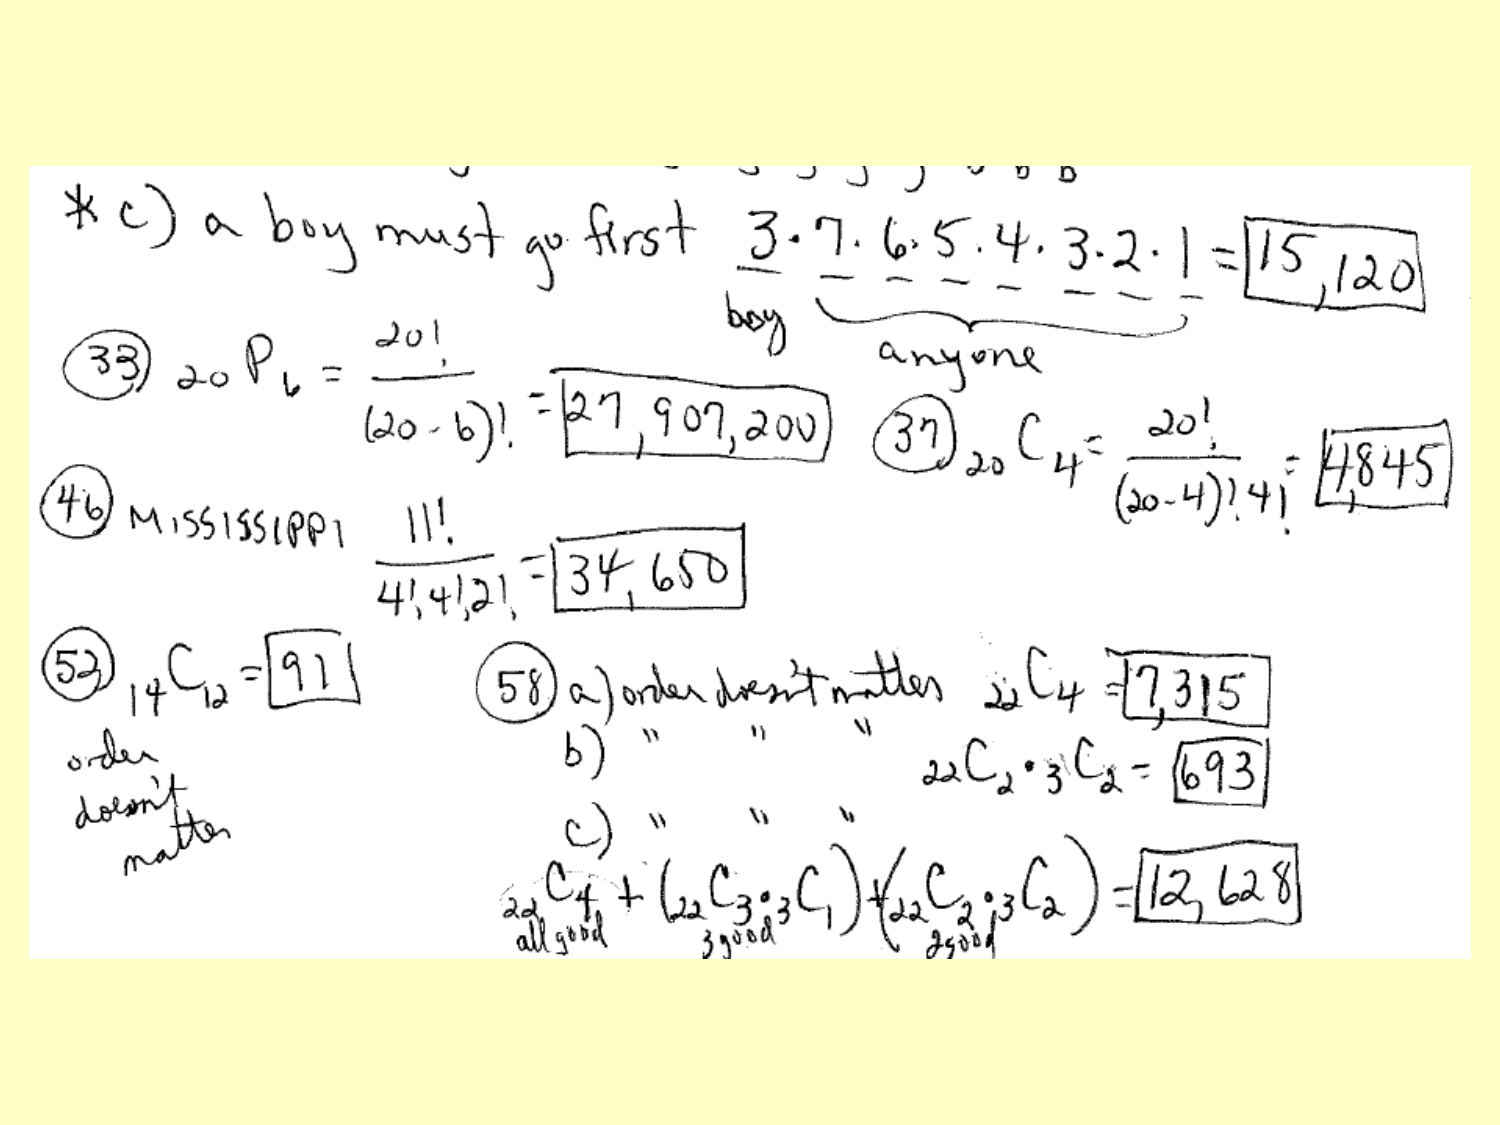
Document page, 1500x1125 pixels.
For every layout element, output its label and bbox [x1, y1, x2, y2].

picture [29, 166, 1471, 959]
